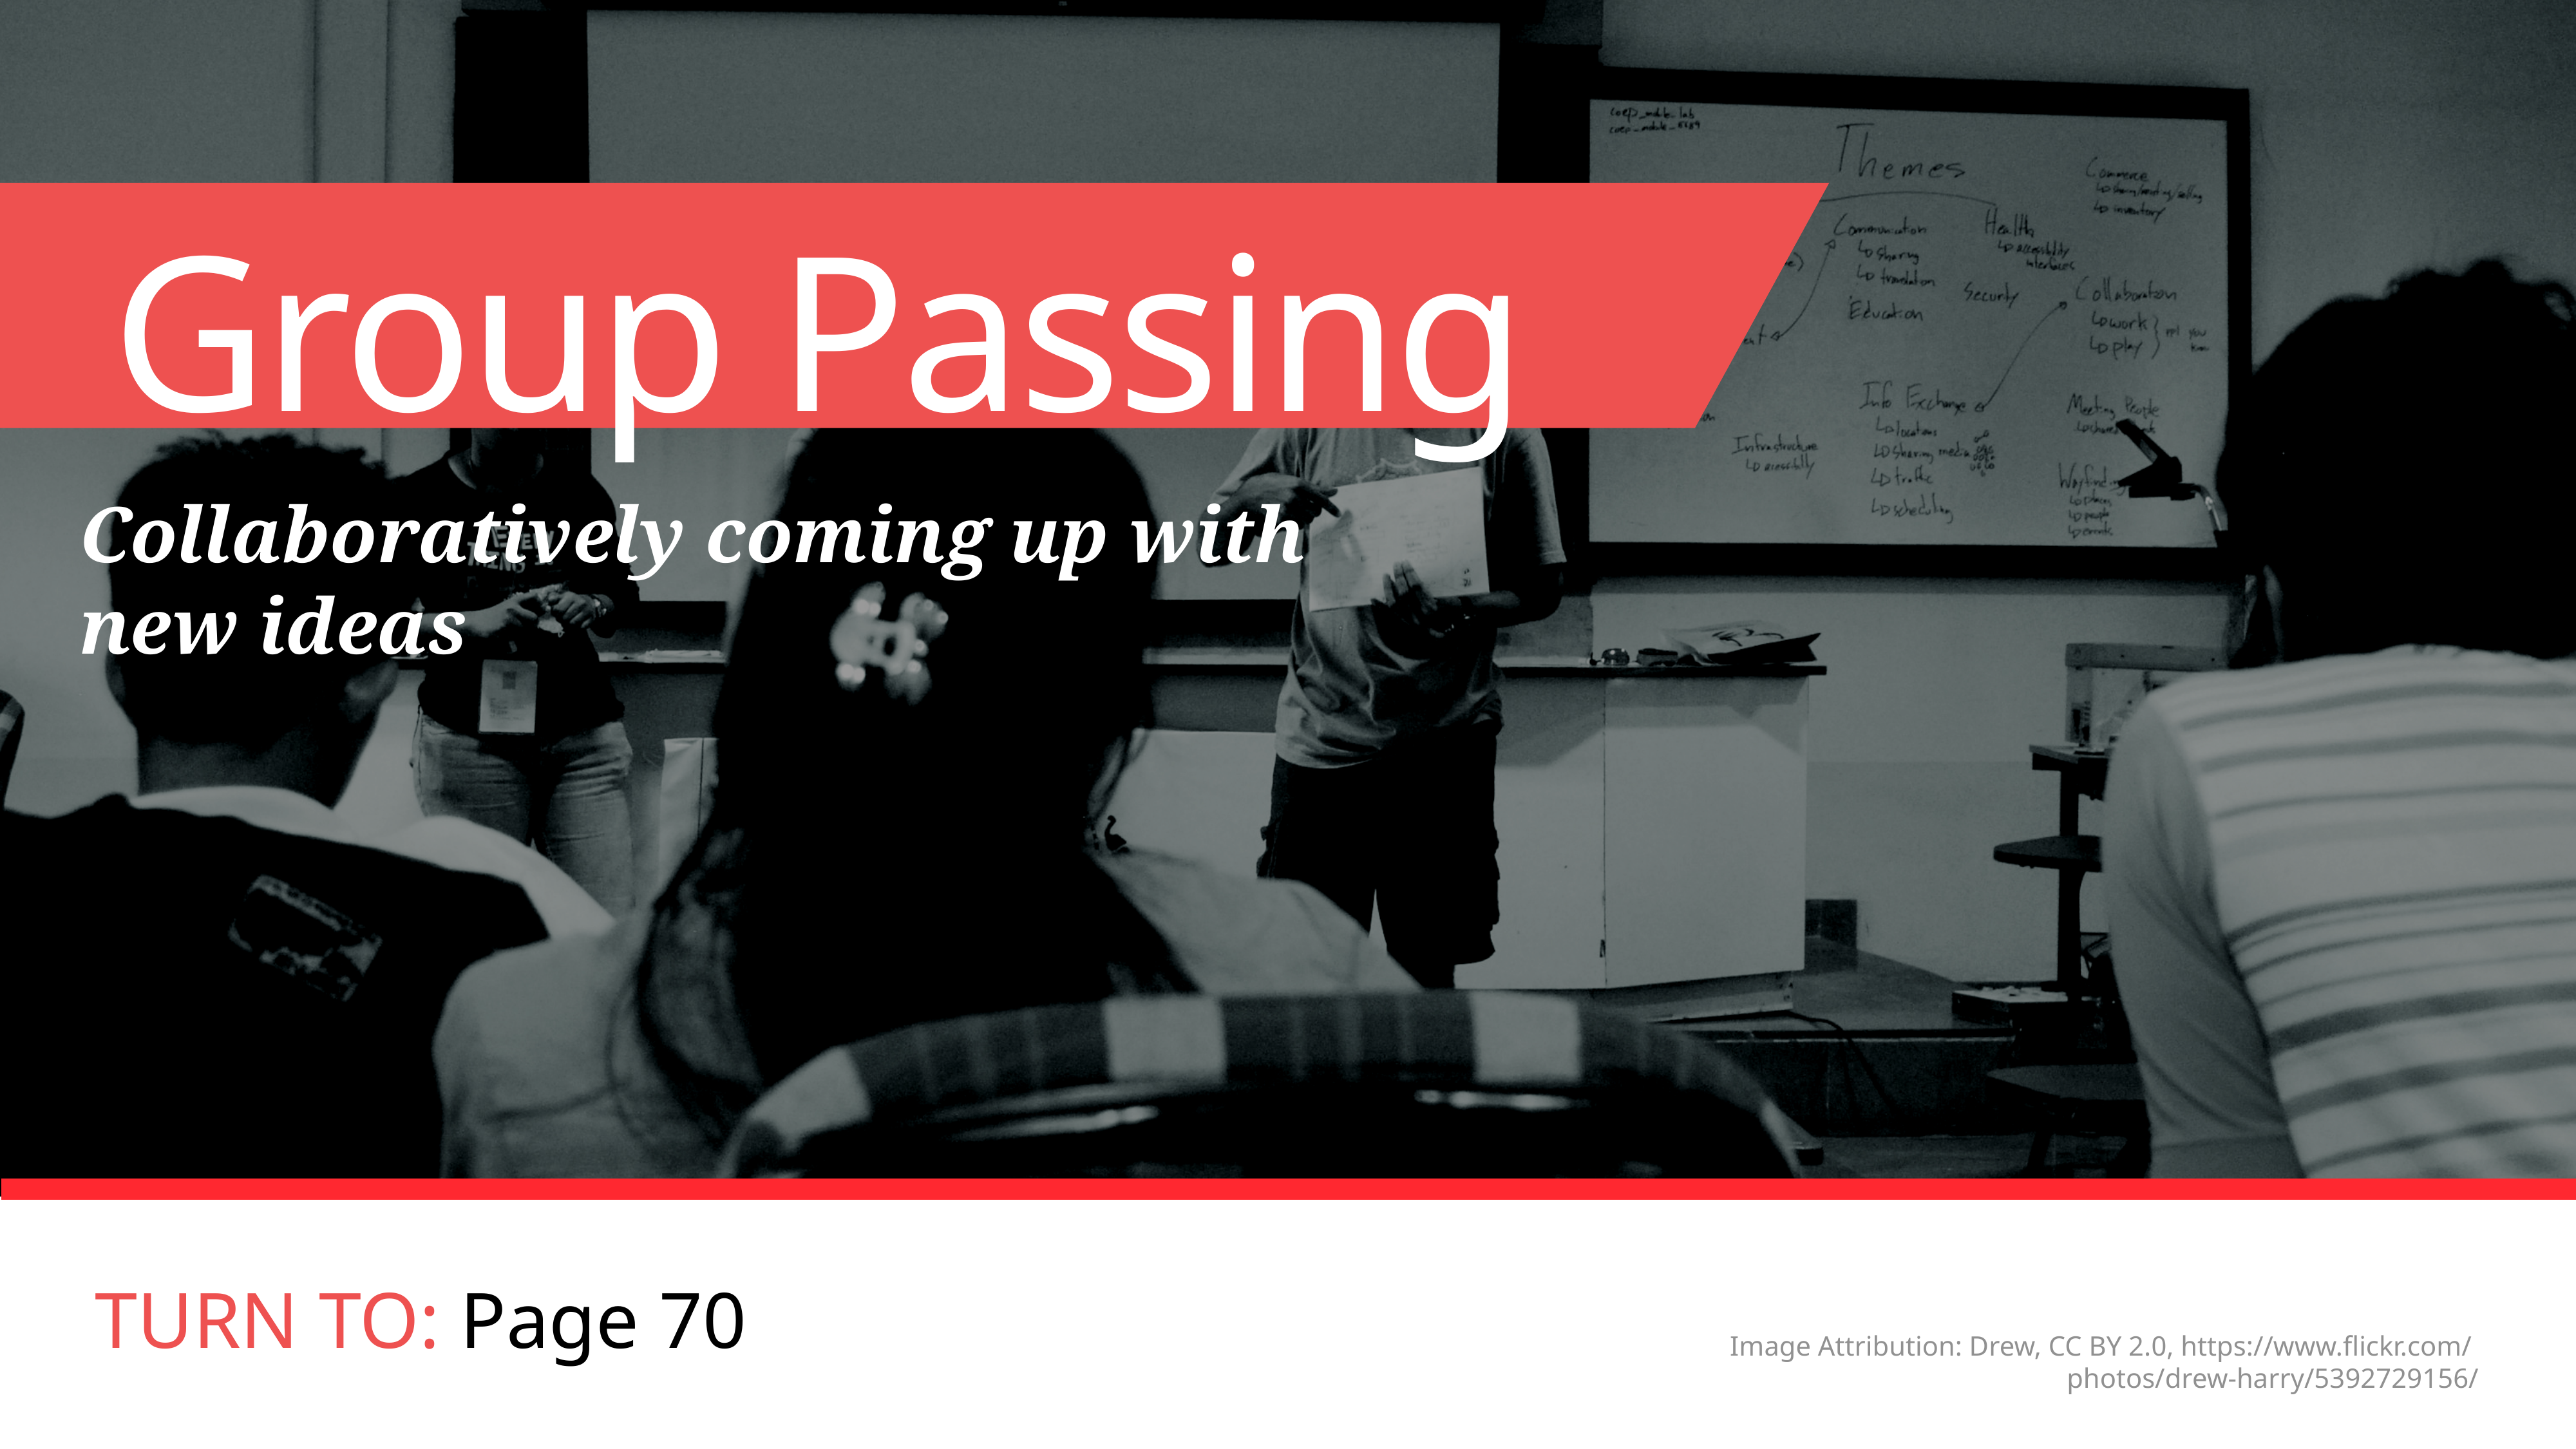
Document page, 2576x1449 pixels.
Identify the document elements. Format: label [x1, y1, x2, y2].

text_box [0, 0, 2576, 1401]
